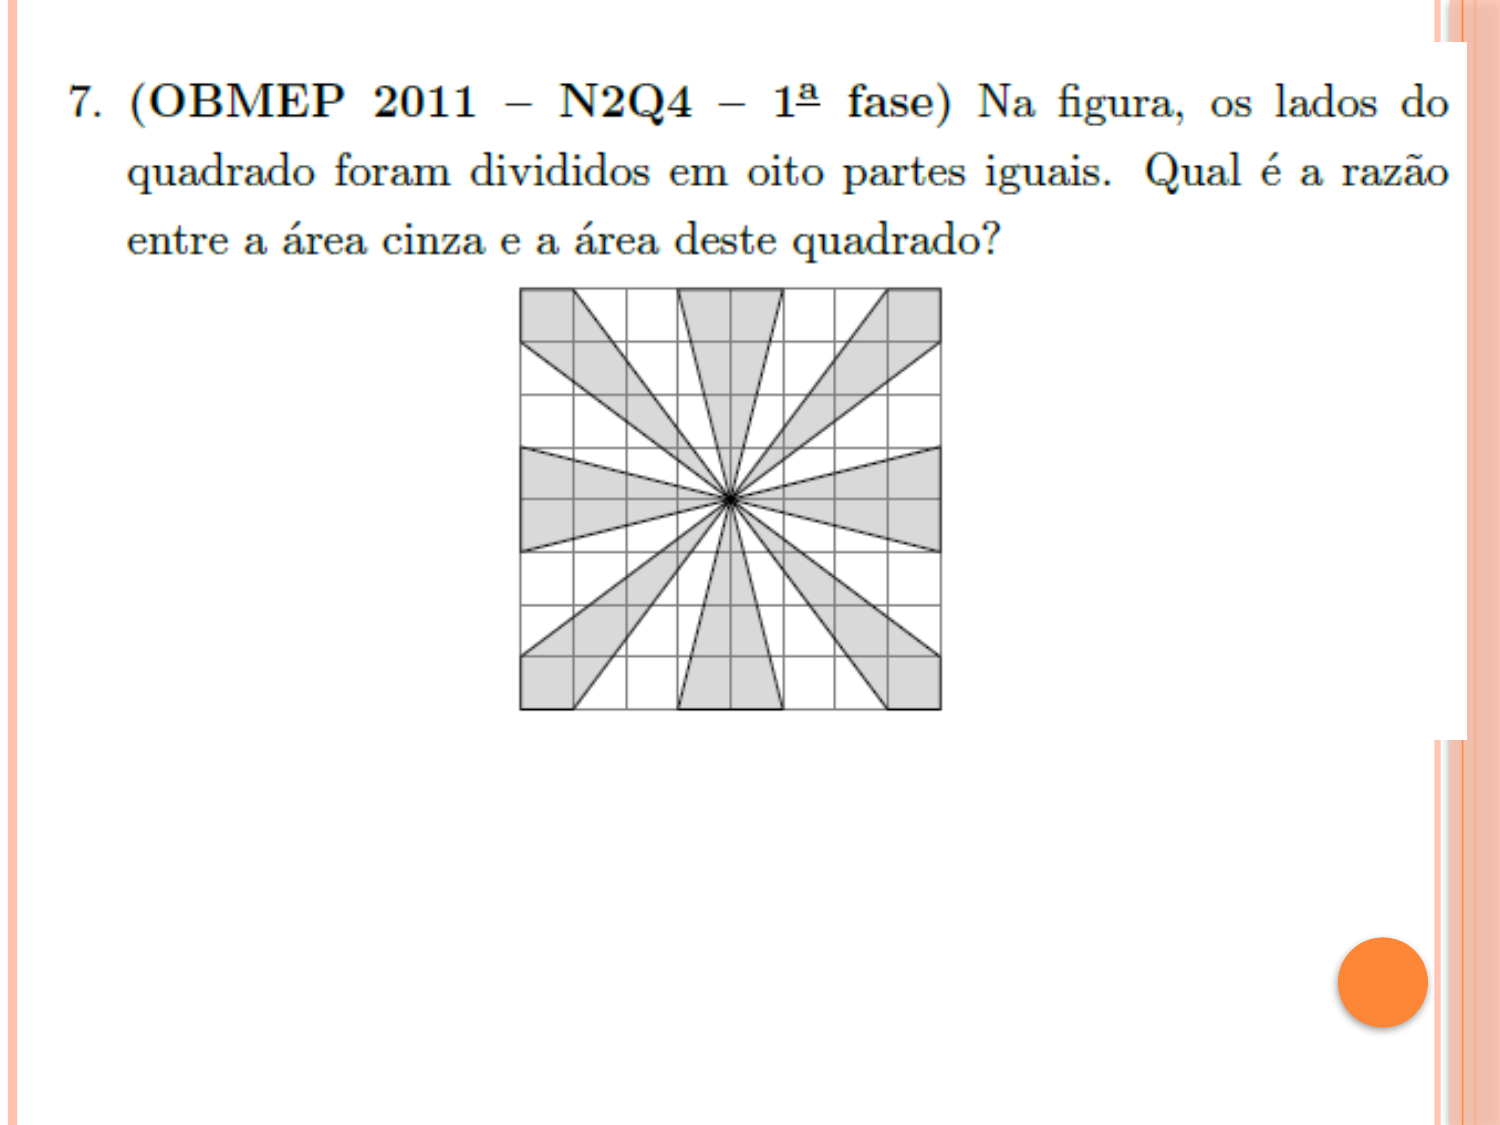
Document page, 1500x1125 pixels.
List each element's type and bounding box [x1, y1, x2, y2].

picture [52, 42, 1468, 741]
